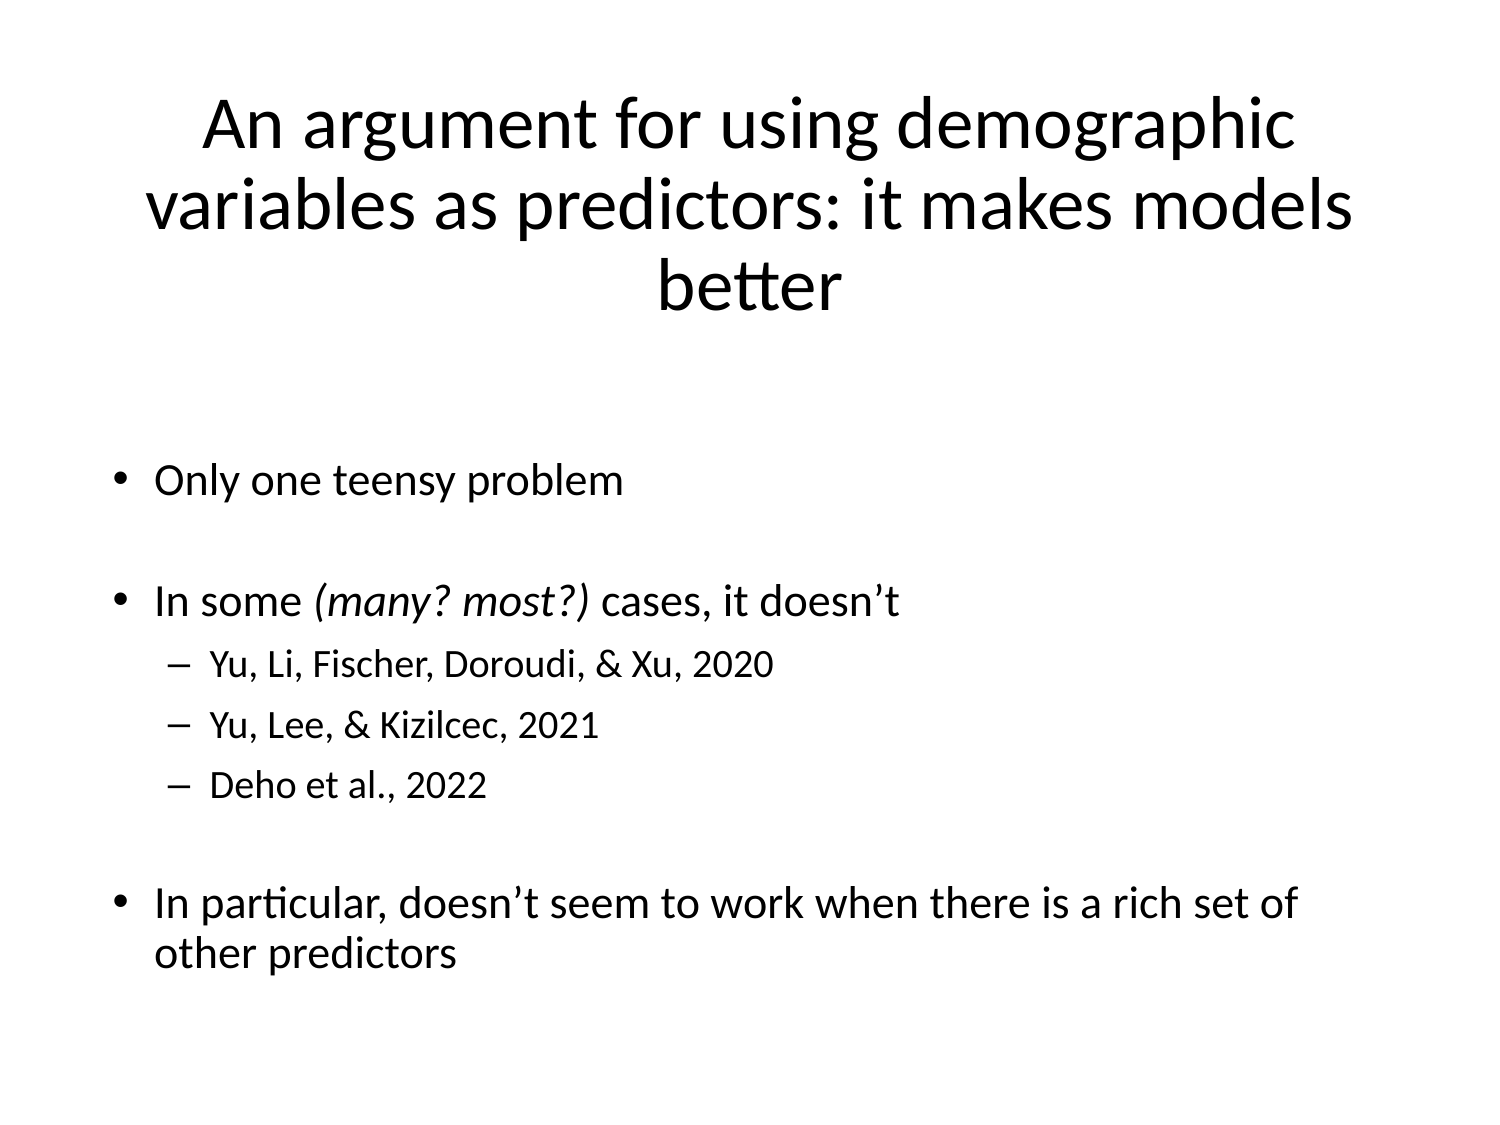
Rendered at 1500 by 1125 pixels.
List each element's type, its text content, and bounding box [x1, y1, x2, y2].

title An argument for using demographic variables as predictors: it makes models better [103, 62, 1397, 349]
list Only one teensy problem In some (many? most?) cases, it doesn’t Yu, Li, Fischer, Doroudi, & Xu, 2020 Yu, Lee, & Kizilcec, 2021 Deho et al., 2022 In particular, doesn’t seem to work when there is a rich set of other predictors [87, 450, 1382, 986]
